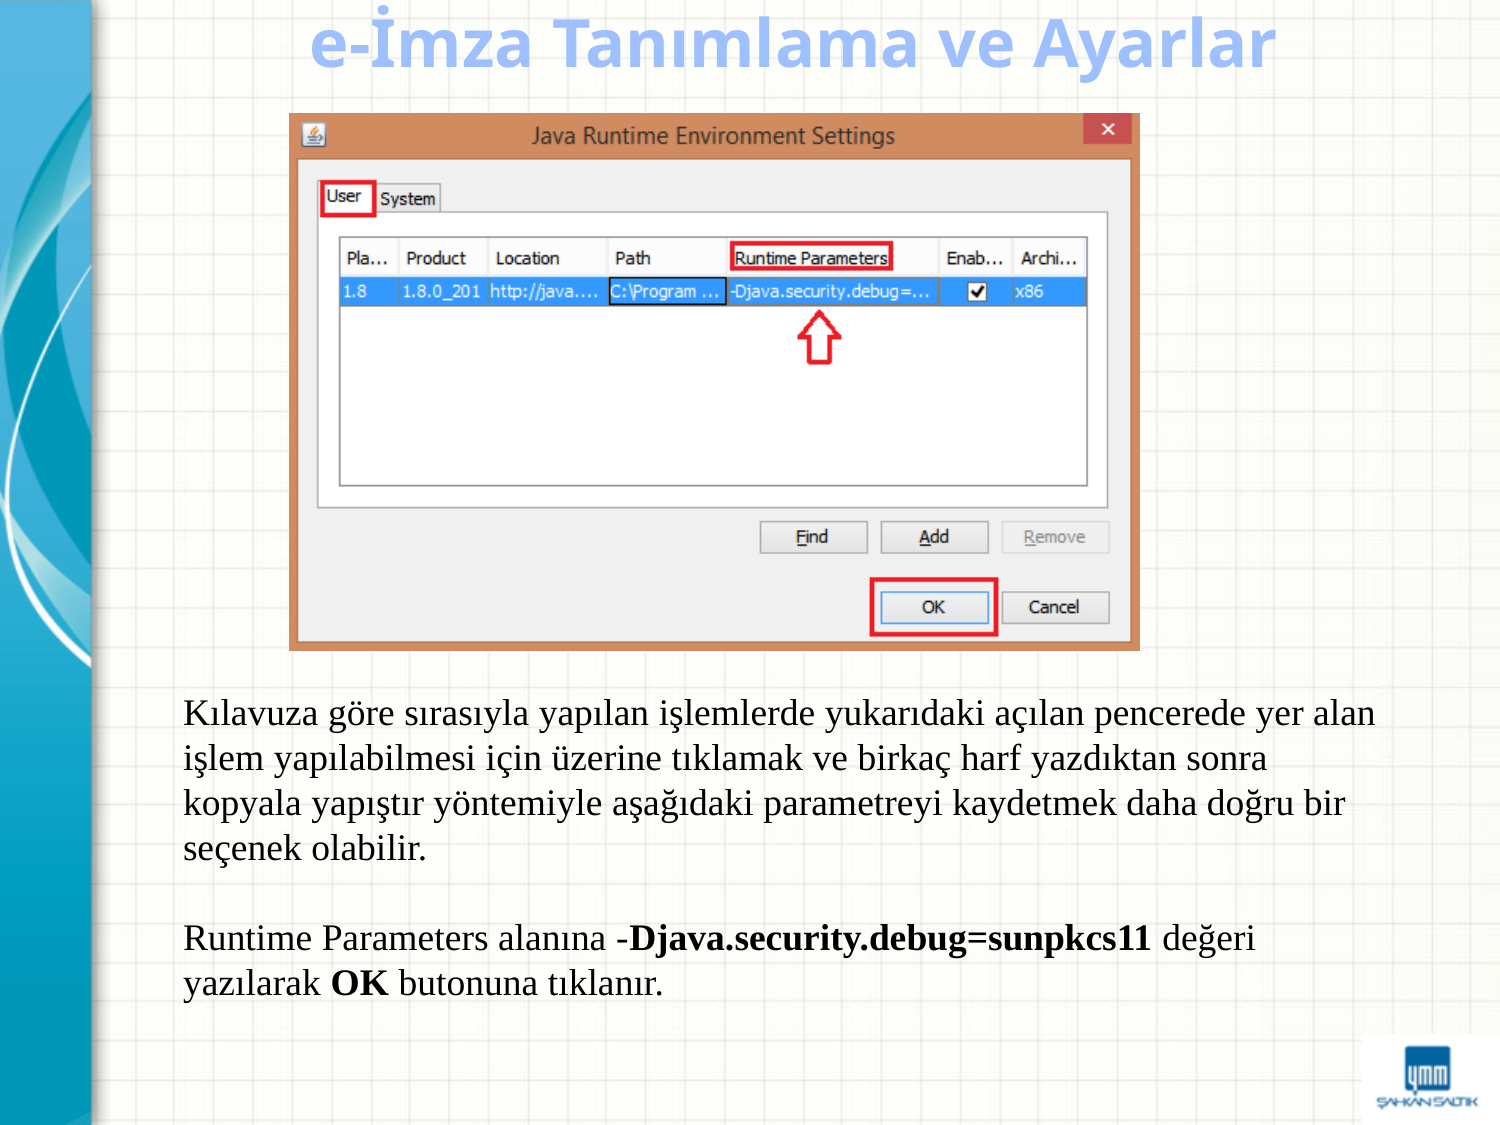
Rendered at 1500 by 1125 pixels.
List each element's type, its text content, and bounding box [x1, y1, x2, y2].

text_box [289, 113, 1138, 650]
text_box Kılavuza göre sırasıyla yapılan işlemlerde yukarıdaki açılan pencerede yer alan işlem yapılabilmesi için üzerine tıklamak ve birkaç harf yazdıktan sonra kopyala yapıştır yöntemiyle aşağıdaki parametreyi kaydetmek daha doğru bir seçenek olabilir. Runtime Parameters alanına -Djava.security.debug=sunpkcs11 değeri yazılarak OK butonuna tıklanır. [168, 680, 1400, 1011]
picture [0, 0, 1500, 1125]
text_box e-İmza Tanımlama ve Ayarlar [88, 0, 1500, 83]
